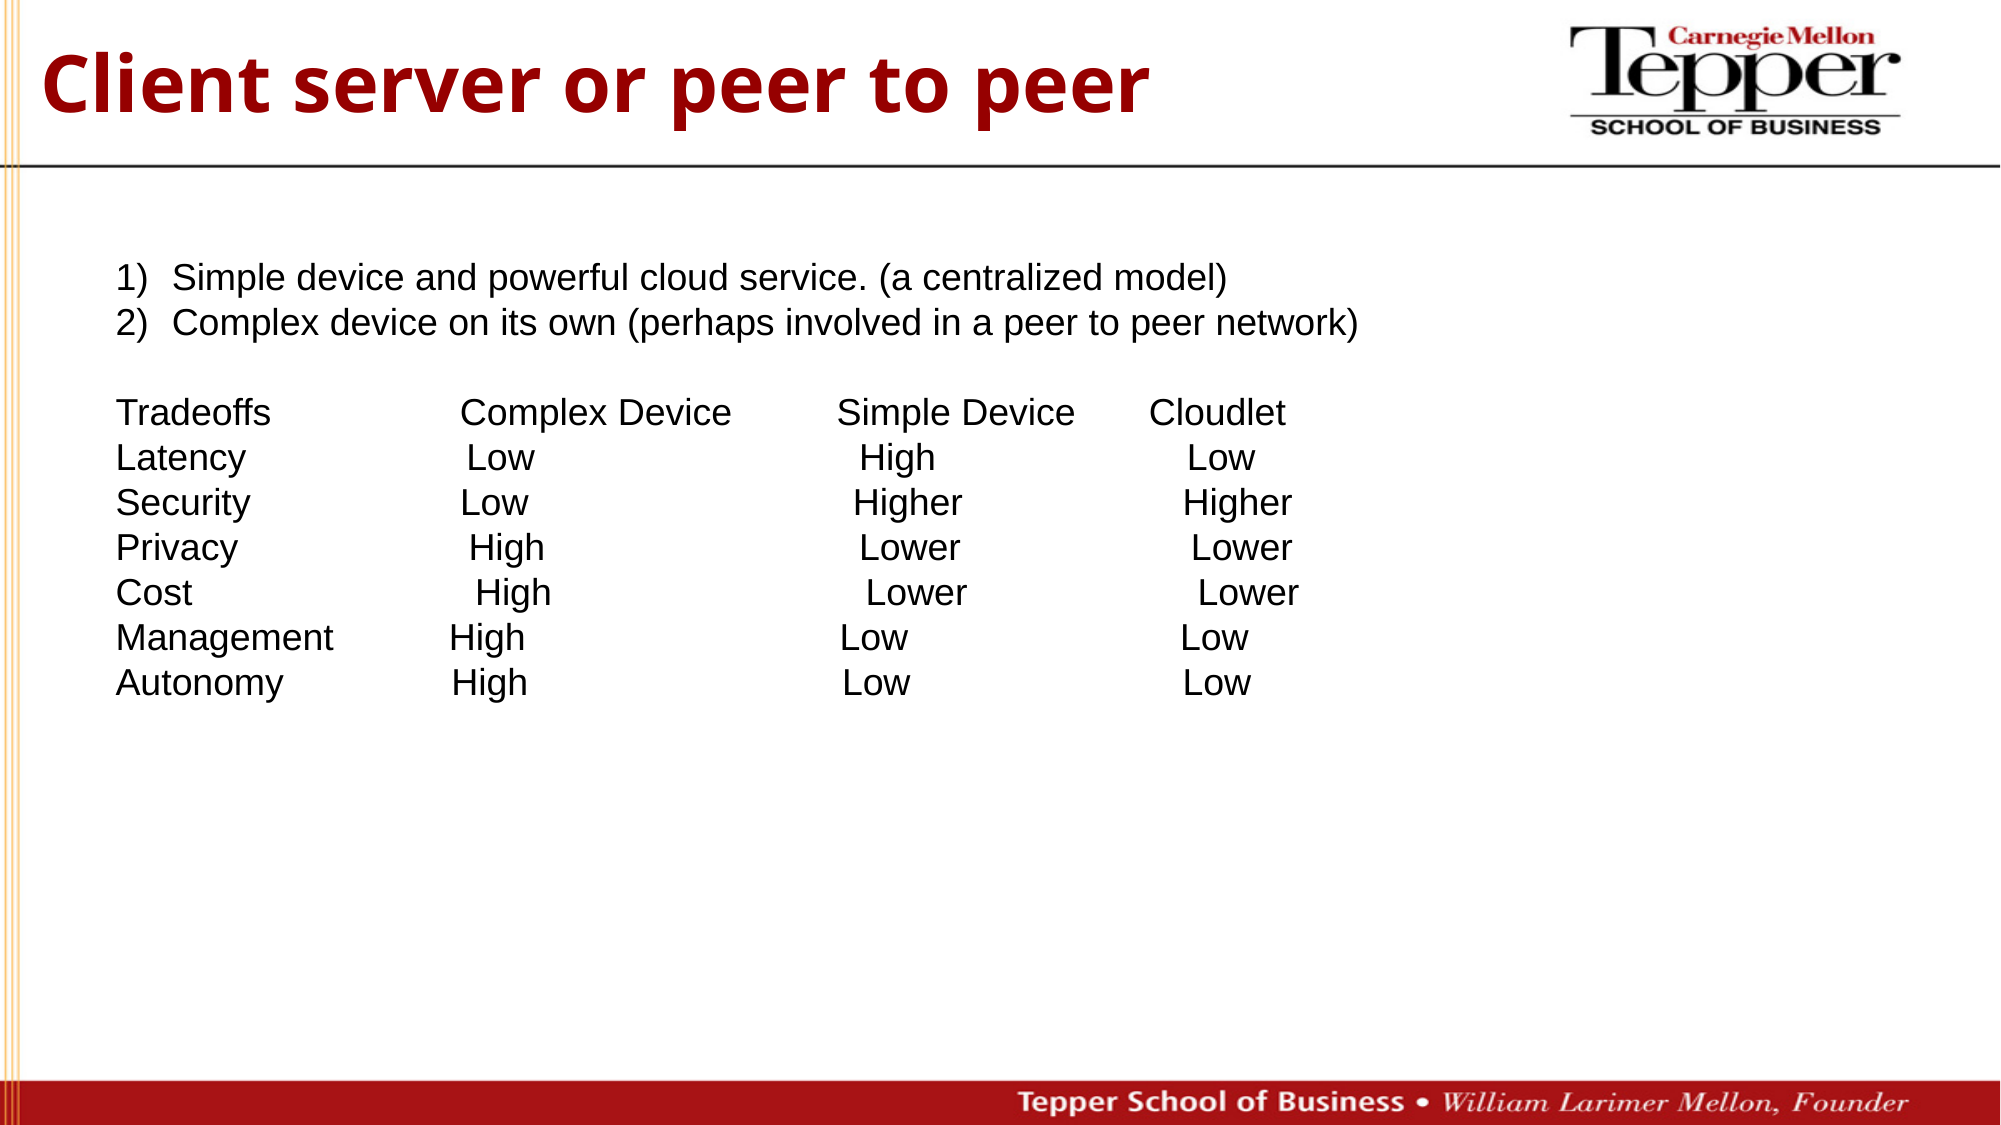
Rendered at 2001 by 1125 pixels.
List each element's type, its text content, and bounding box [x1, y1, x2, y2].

text_box Simple device and powerful cloud service. (a centralized model) Complex device on its own (perhaps involved in a peer to peer network) Tradeoffs Complex Device Simple Device Cloudlet Latency Low High Low Security Low Higher Higher Privacy High Lower Lower Cost High Lower Lower Management High Low Low Autonomy High Low Low [100, 201, 1800, 711]
text_box Client server or peer to peer [25, 25, 1168, 231]
picture [0, 0, 2001, 1125]
